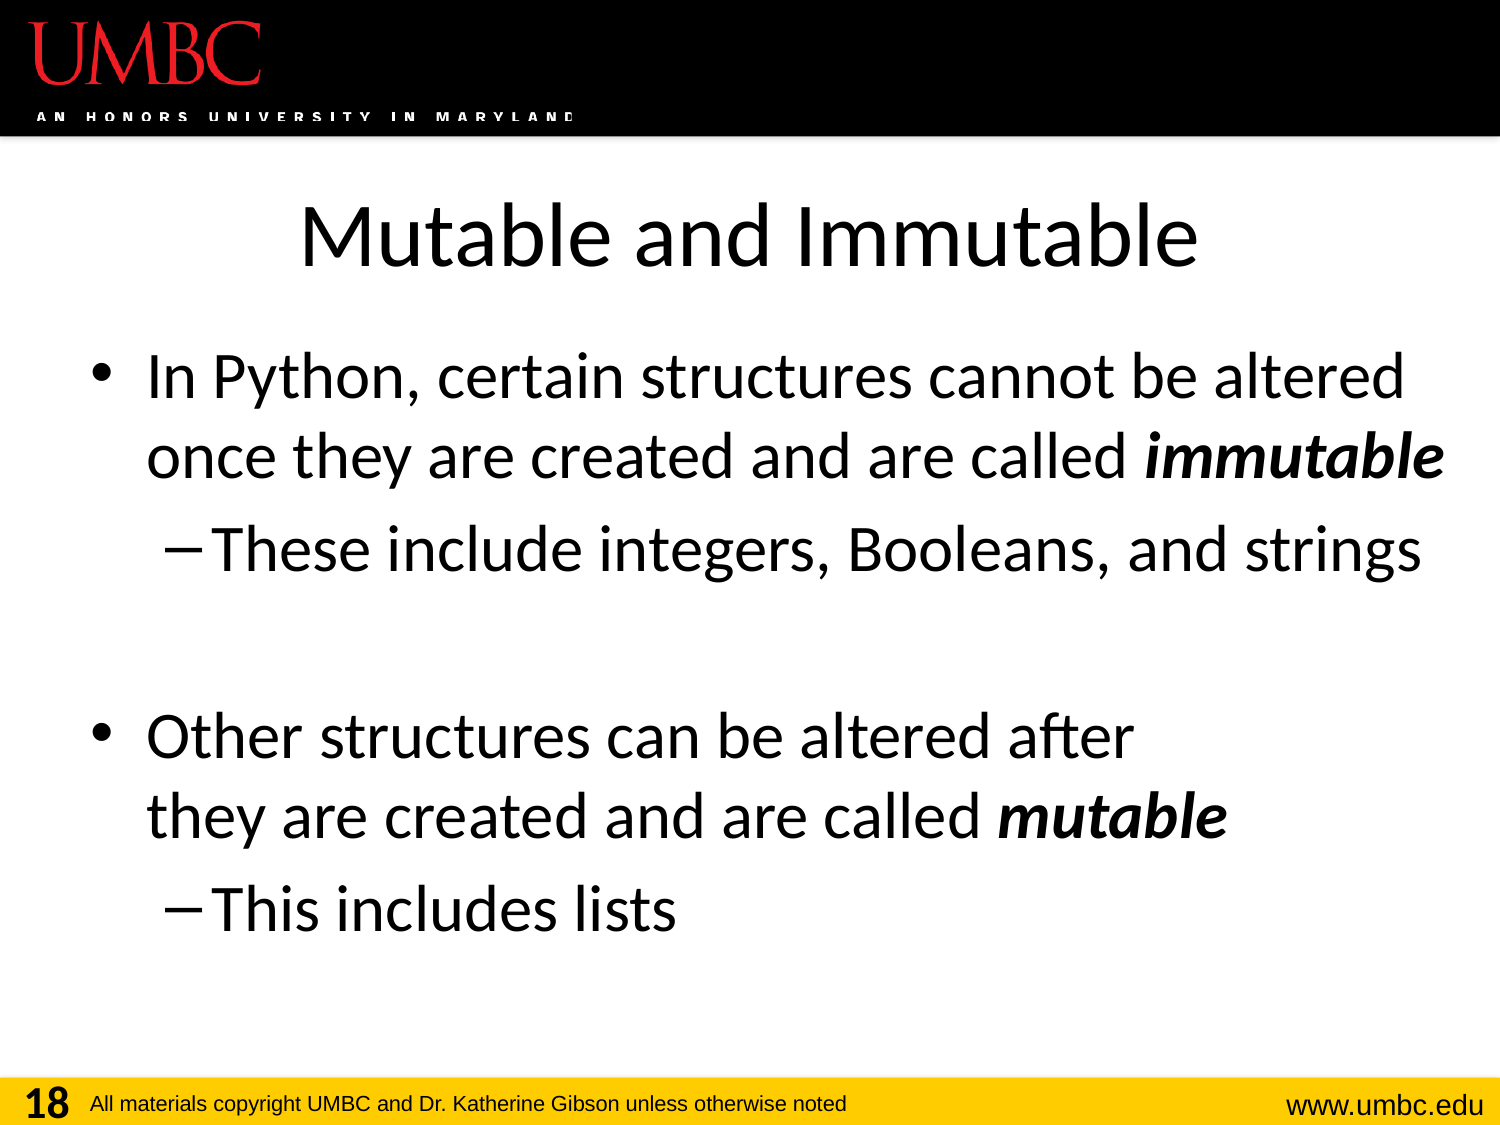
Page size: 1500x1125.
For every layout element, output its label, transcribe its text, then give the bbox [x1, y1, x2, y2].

list In Python, certain structures cannot be altered once they are created and are called immutable These include integers, Booleans, and strings Other structures can be altered after they are created and are called mutable This includes lists [75, 324, 1481, 1066]
slide_number 18 [0, 1065, 94, 1125]
title Mutable and Immutable [75, 136, 1425, 324]
